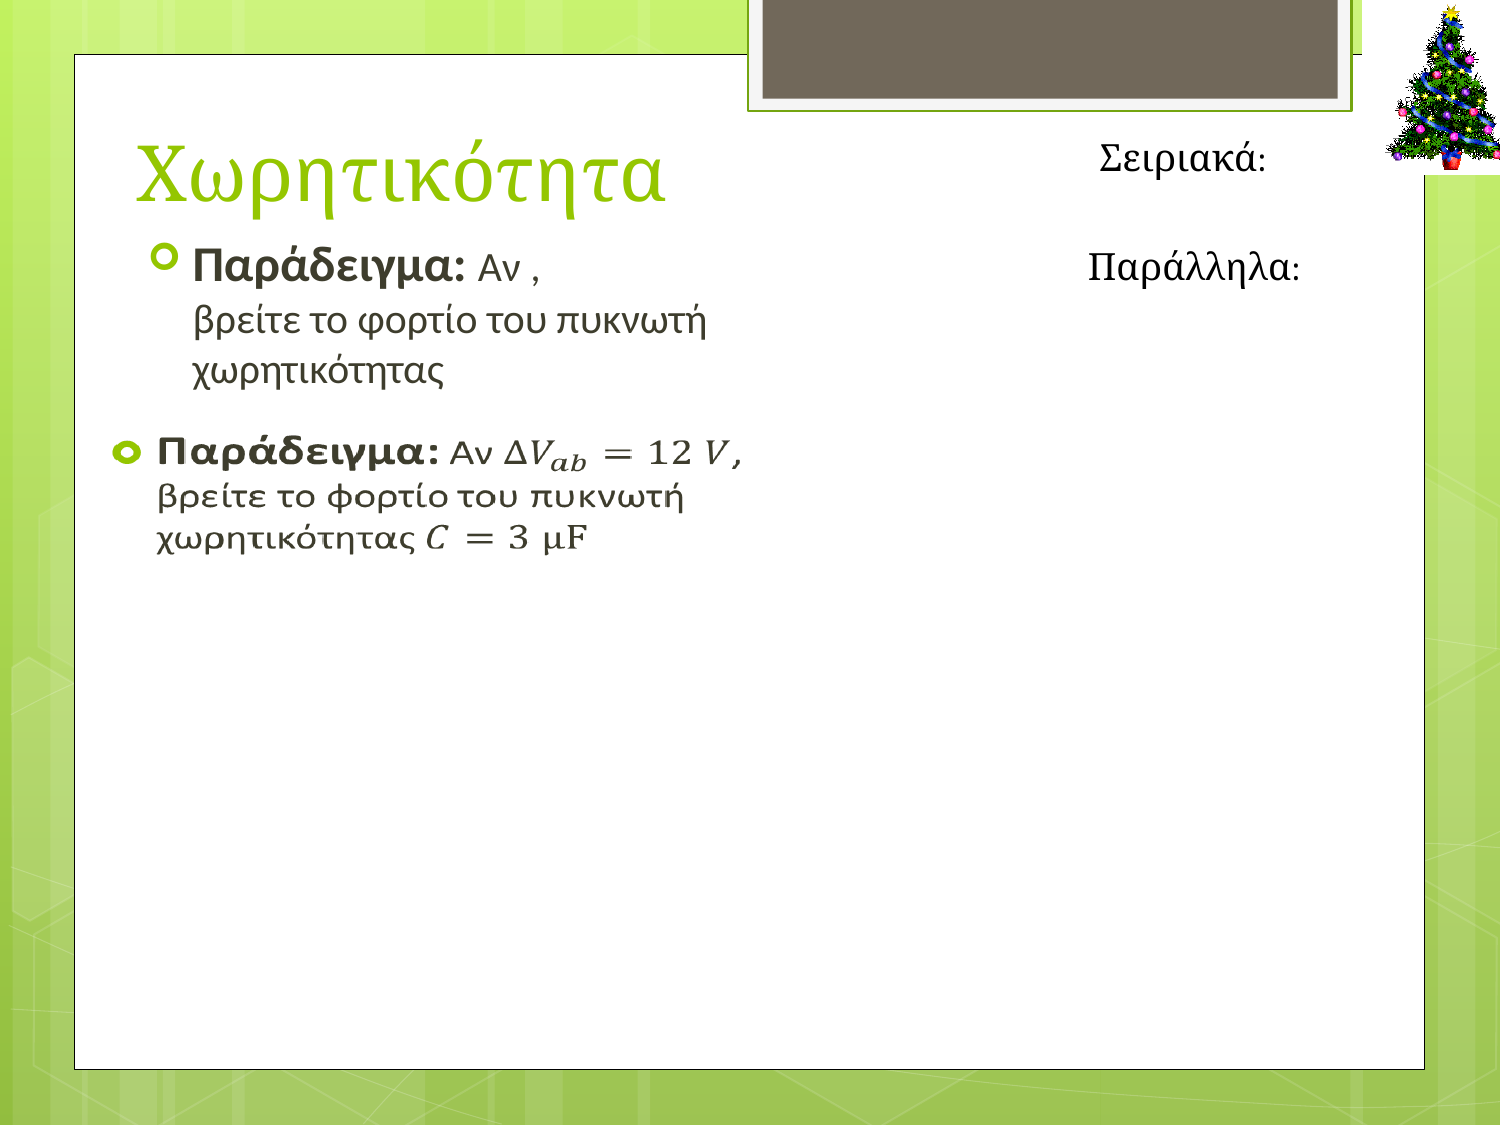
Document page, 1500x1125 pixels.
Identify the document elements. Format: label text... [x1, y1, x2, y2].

title Χωρητικότητα [121, 116, 1338, 225]
picture [1362, 0, 1500, 176]
picture [82, 410, 1421, 1065]
